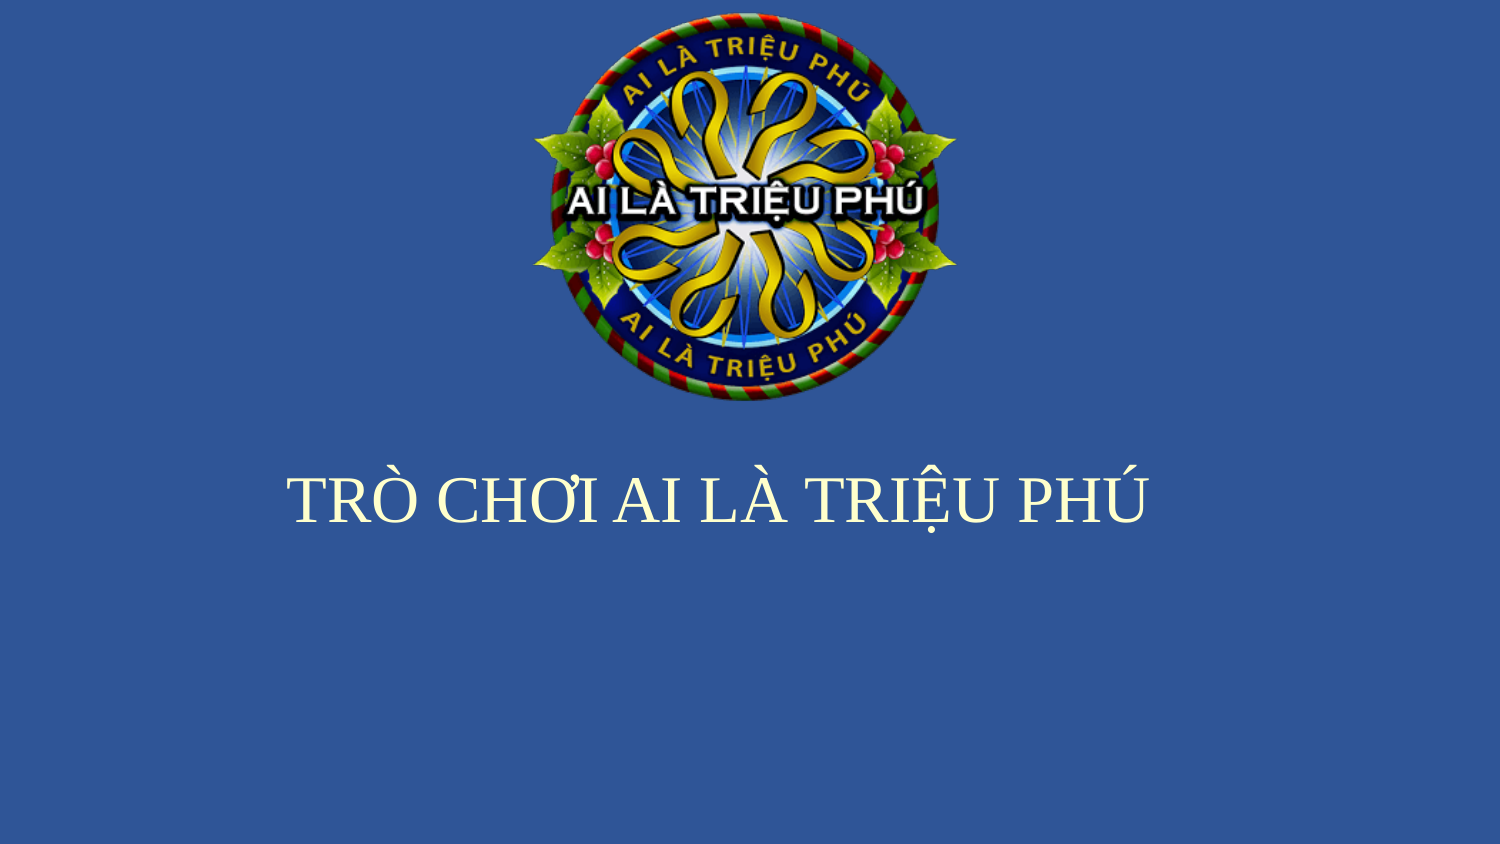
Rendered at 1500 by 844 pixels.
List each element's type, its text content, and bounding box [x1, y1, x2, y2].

text_box TRÒ CHƠI AI LÀ TRIỆU PHÚ [112, 448, 1325, 544]
picture [531, 0, 959, 421]
